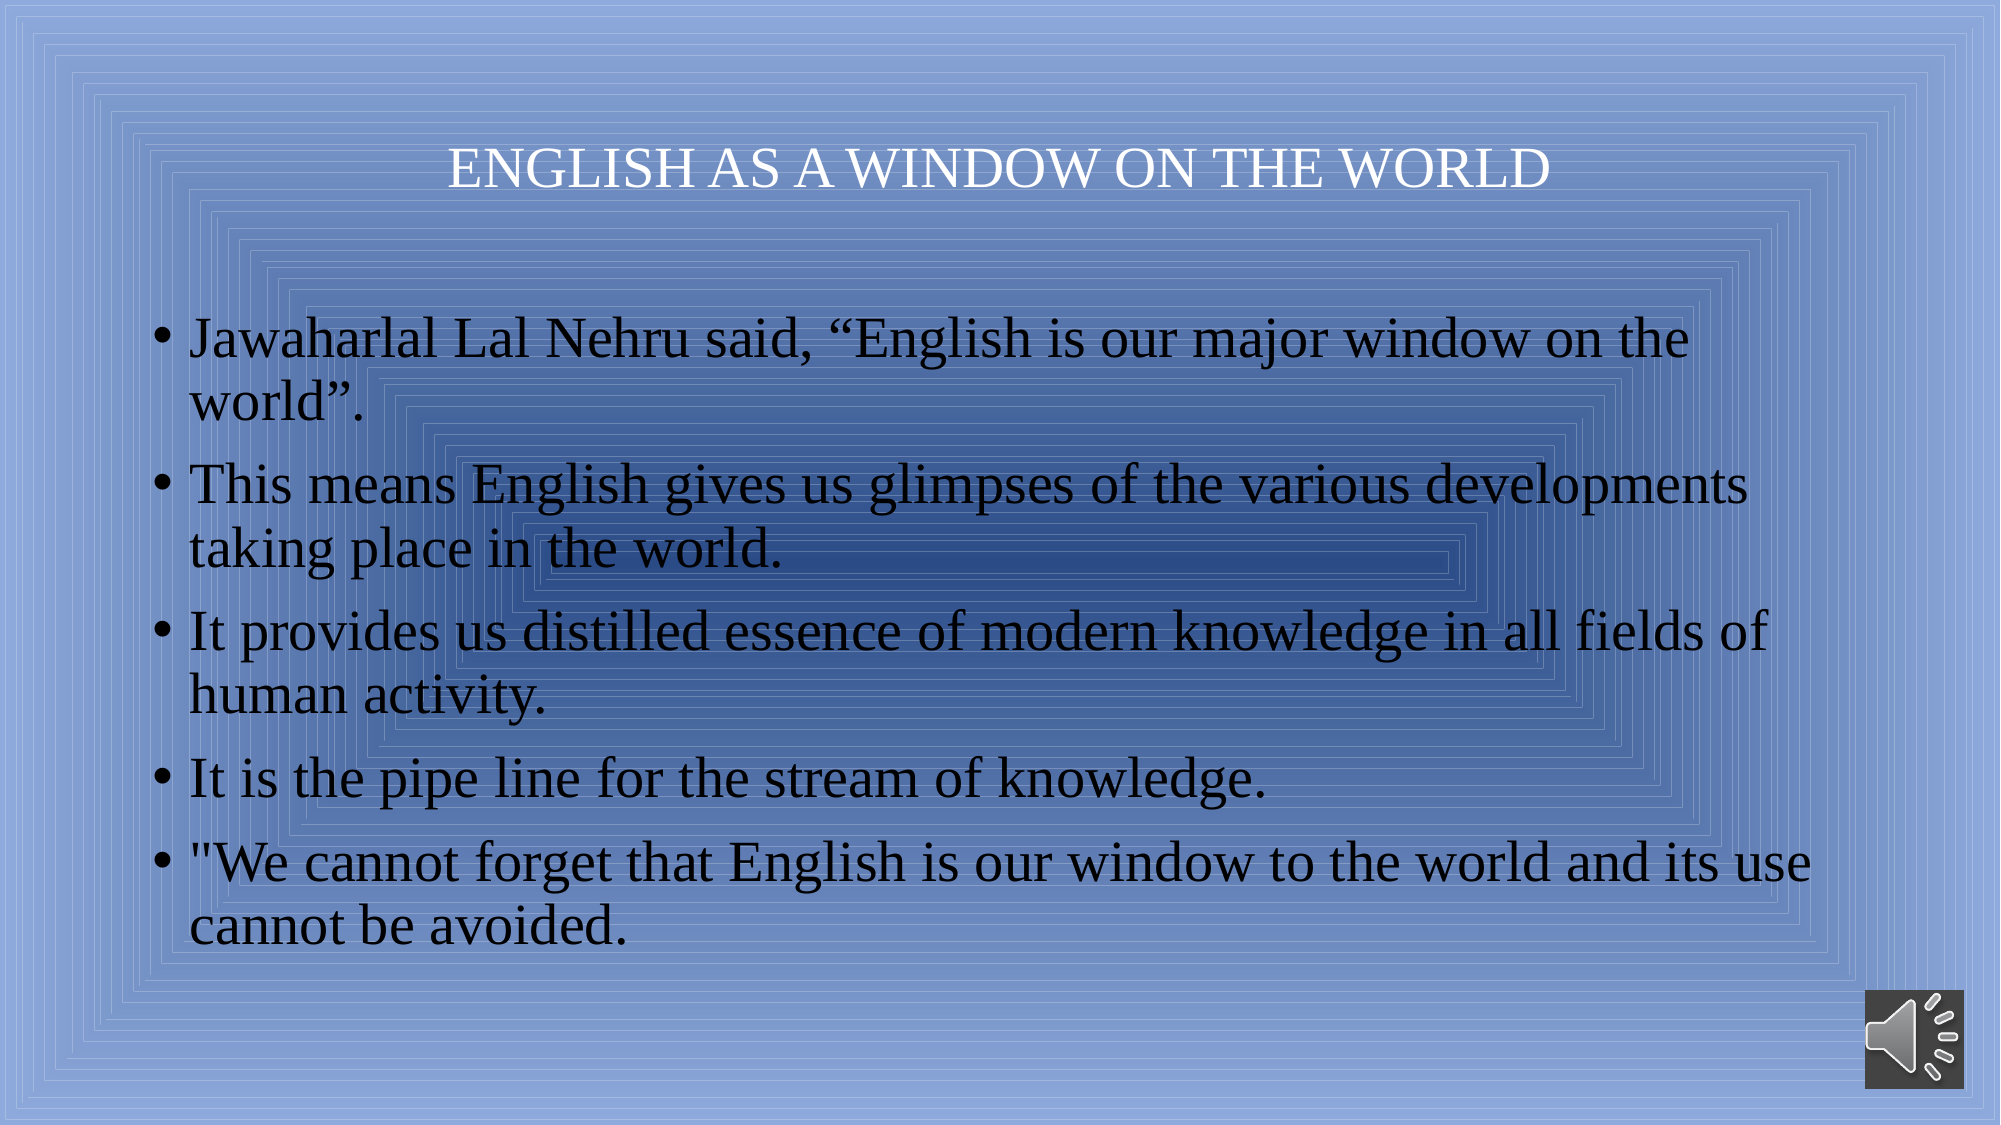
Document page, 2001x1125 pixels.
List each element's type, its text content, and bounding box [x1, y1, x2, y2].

list Jawaharlal Lal Nehru said, “English is our major window on the world”. This means English gives us glimpses of the various developments taking place in the world. It provides us distilled essence of modern knowledge in all fields of human activity. It is the pipe line for the stream of knowledge. "We cannot forget that English is our window to the world and its use cannot be avoided. [137, 299, 1863, 1014]
title ENGLISH AS A WINDOW ON THE WORLD [137, 59, 1863, 278]
picture [1864, 989, 1965, 1090]
